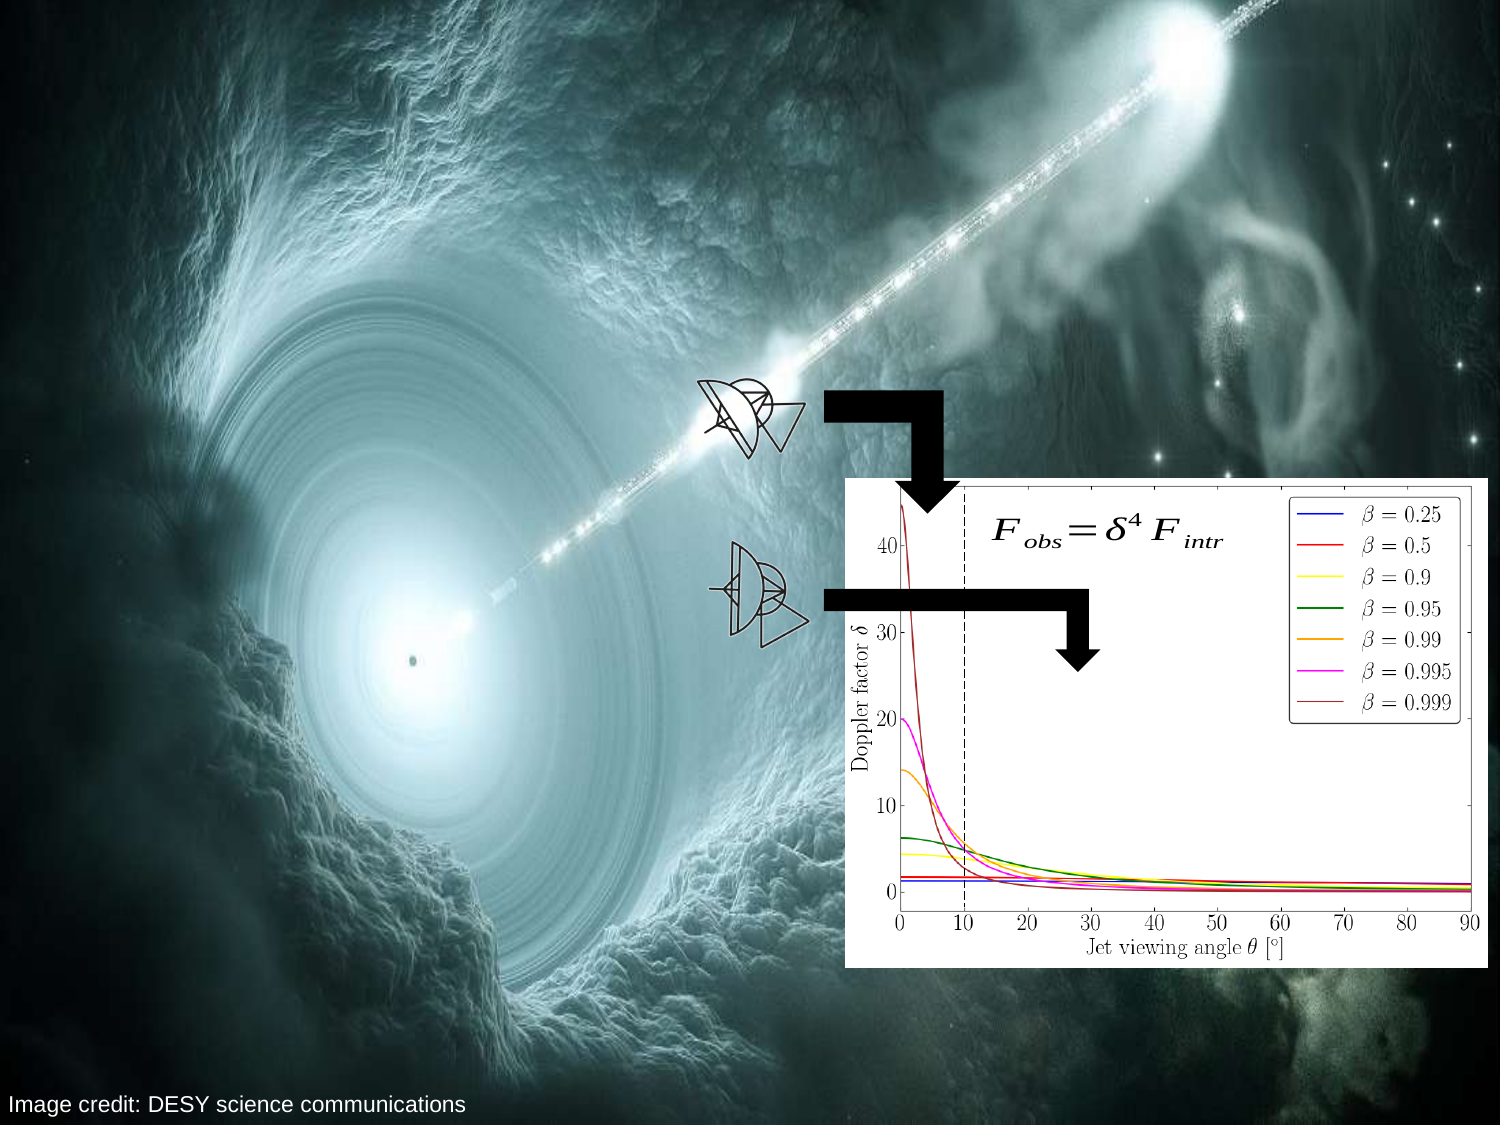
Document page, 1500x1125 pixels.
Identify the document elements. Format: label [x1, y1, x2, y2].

text_box [845, 478, 1488, 968]
picture [0, 0, 1500, 1125]
